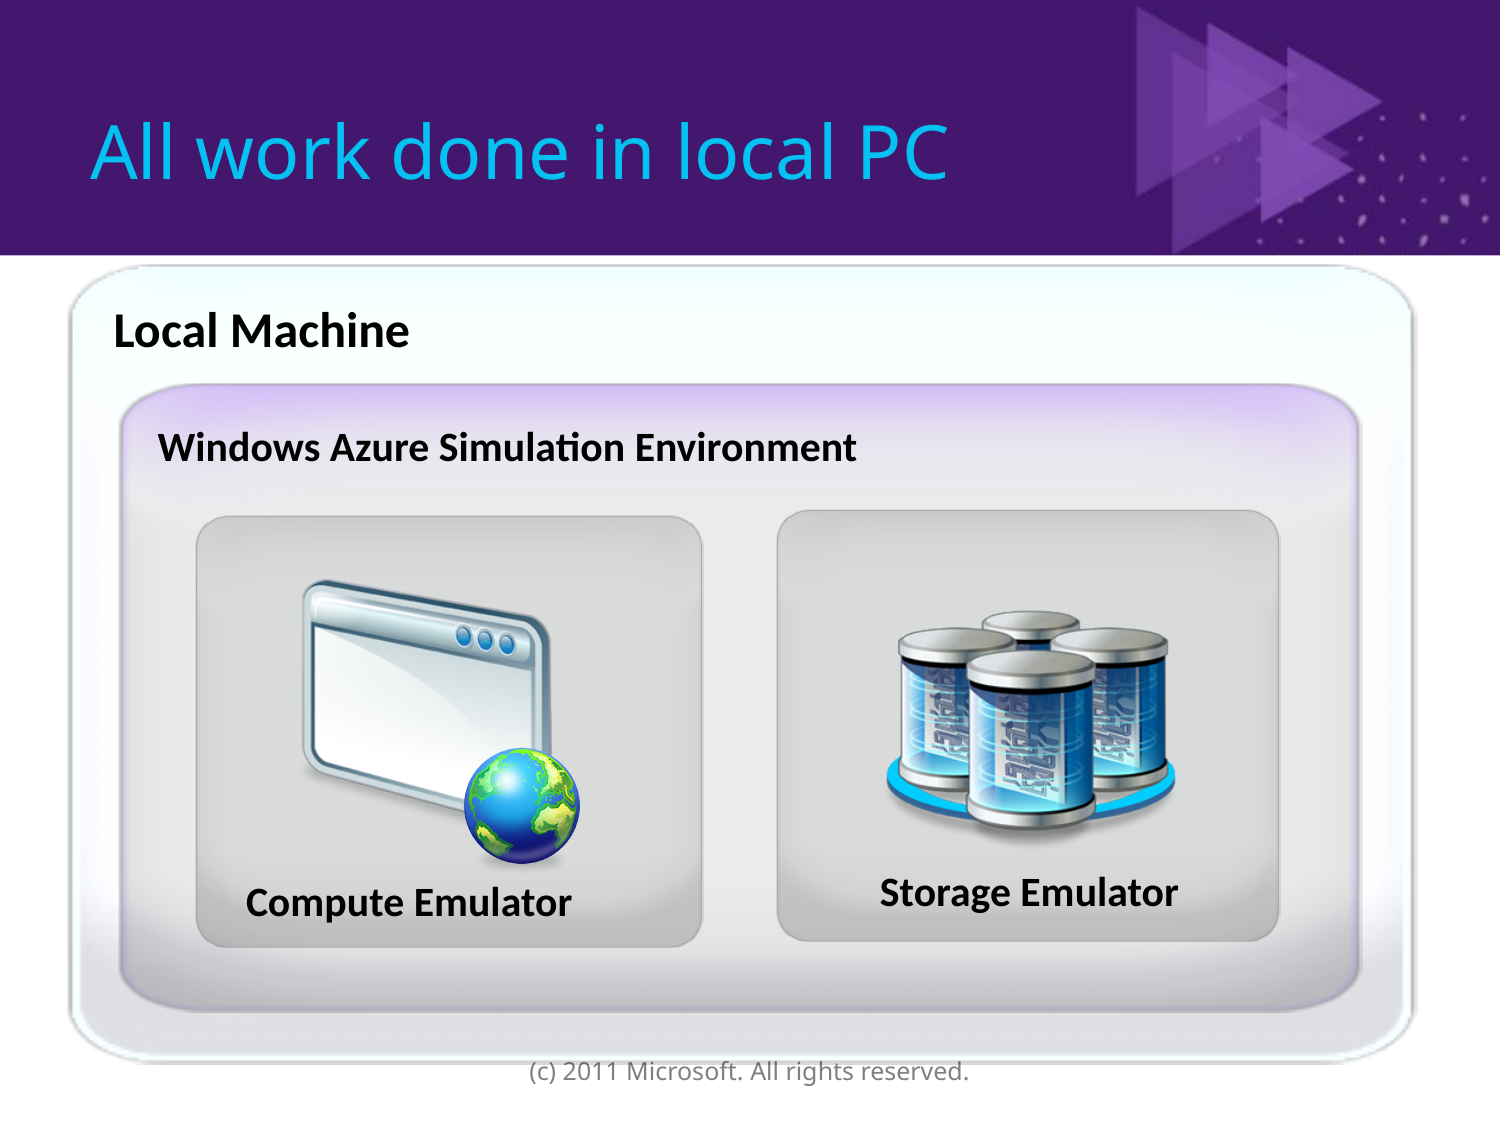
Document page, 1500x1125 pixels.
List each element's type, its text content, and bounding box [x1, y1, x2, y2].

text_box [275, 551, 607, 891]
title All work done in local PC [75, 56, 1425, 244]
picture [0, 0, 1500, 255]
picture [66, 263, 1418, 1065]
footer (c) 2011 Microsoft. All rights reserved. [512, 1074, 988, 1103]
